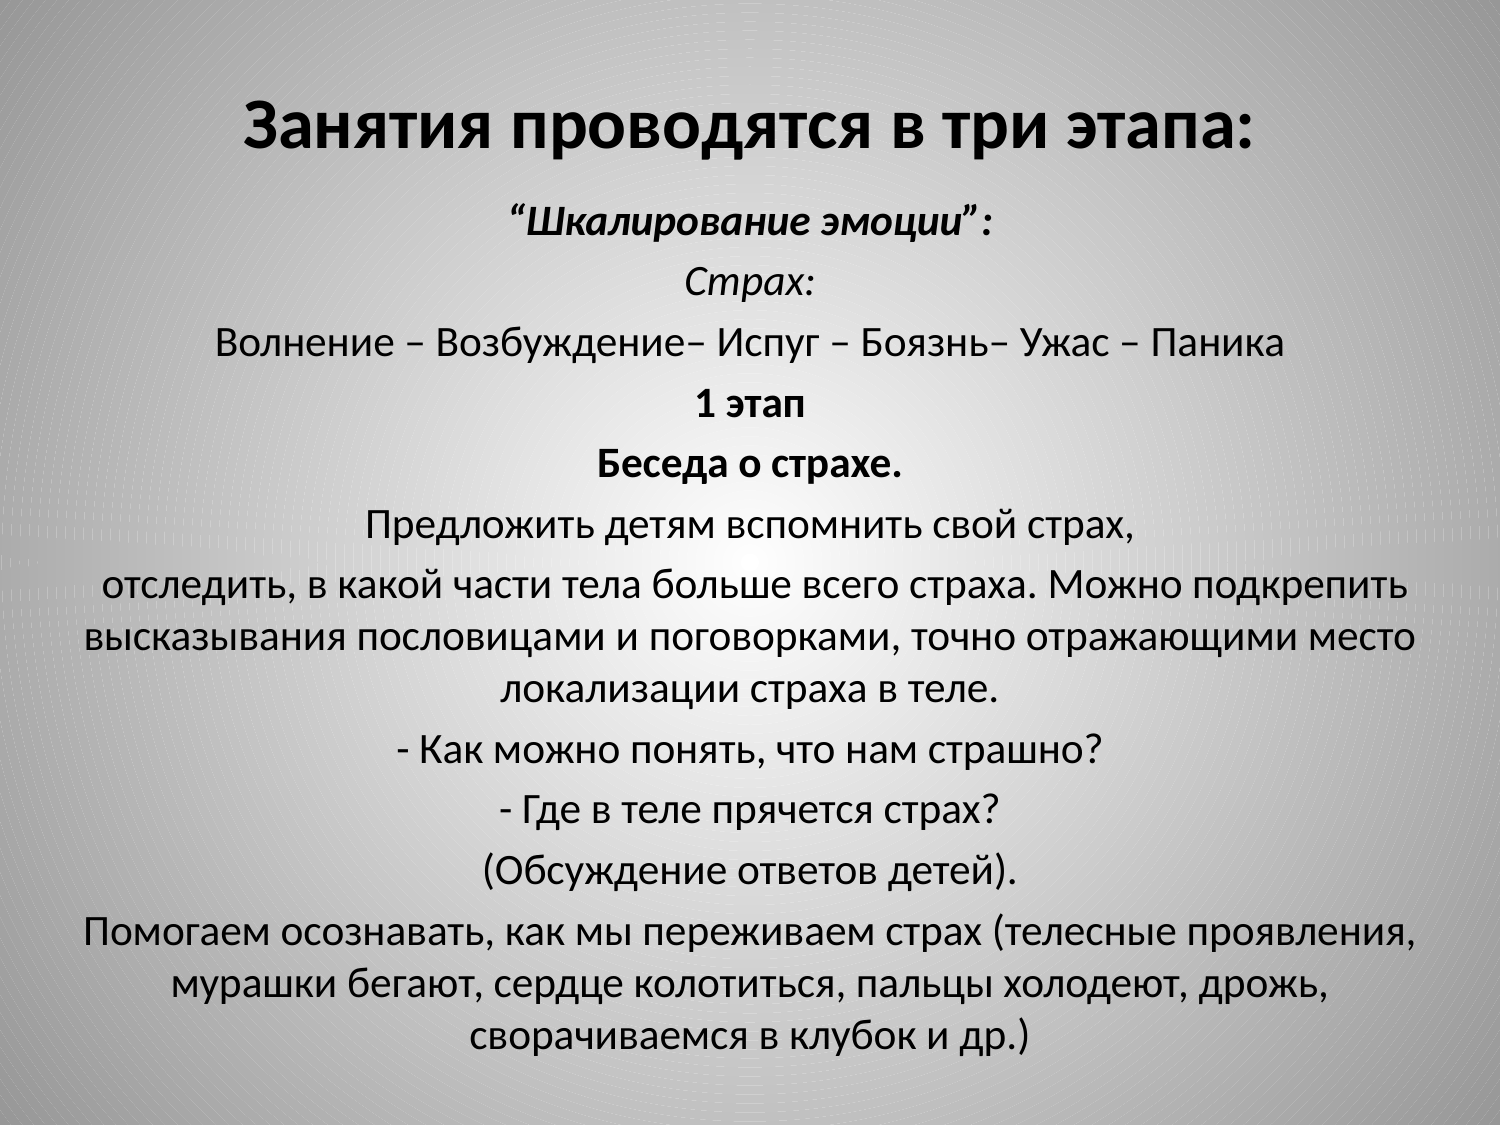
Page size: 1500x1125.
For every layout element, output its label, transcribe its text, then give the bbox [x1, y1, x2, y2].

title Занятия проводятся в три этапа: [112, 42, 1388, 184]
subtitle “Шкалирование эмоции”: Страх: Волнение – Возбуждение– Испуг – Боязнь– Ужас – Паника 1 этап Беседа о страхе. Предложить детям вспомнить свой страх, отследить, в какой части тела больше всего страха. Можно подкрепить высказывания пословицами и поговорками, точно отражающими место локализации страха в теле. - Как можно понять, что нам страшно? - Где в теле прячется страх? (Обсуждение ответов детей). Помогаем осознавать, как мы переживаем страх (телесные проявления, мурашки бегают, сердце колотиться, пальцы холодеют, дрожь, сворачиваемся в клубок и др.) [53, 184, 1447, 1071]
